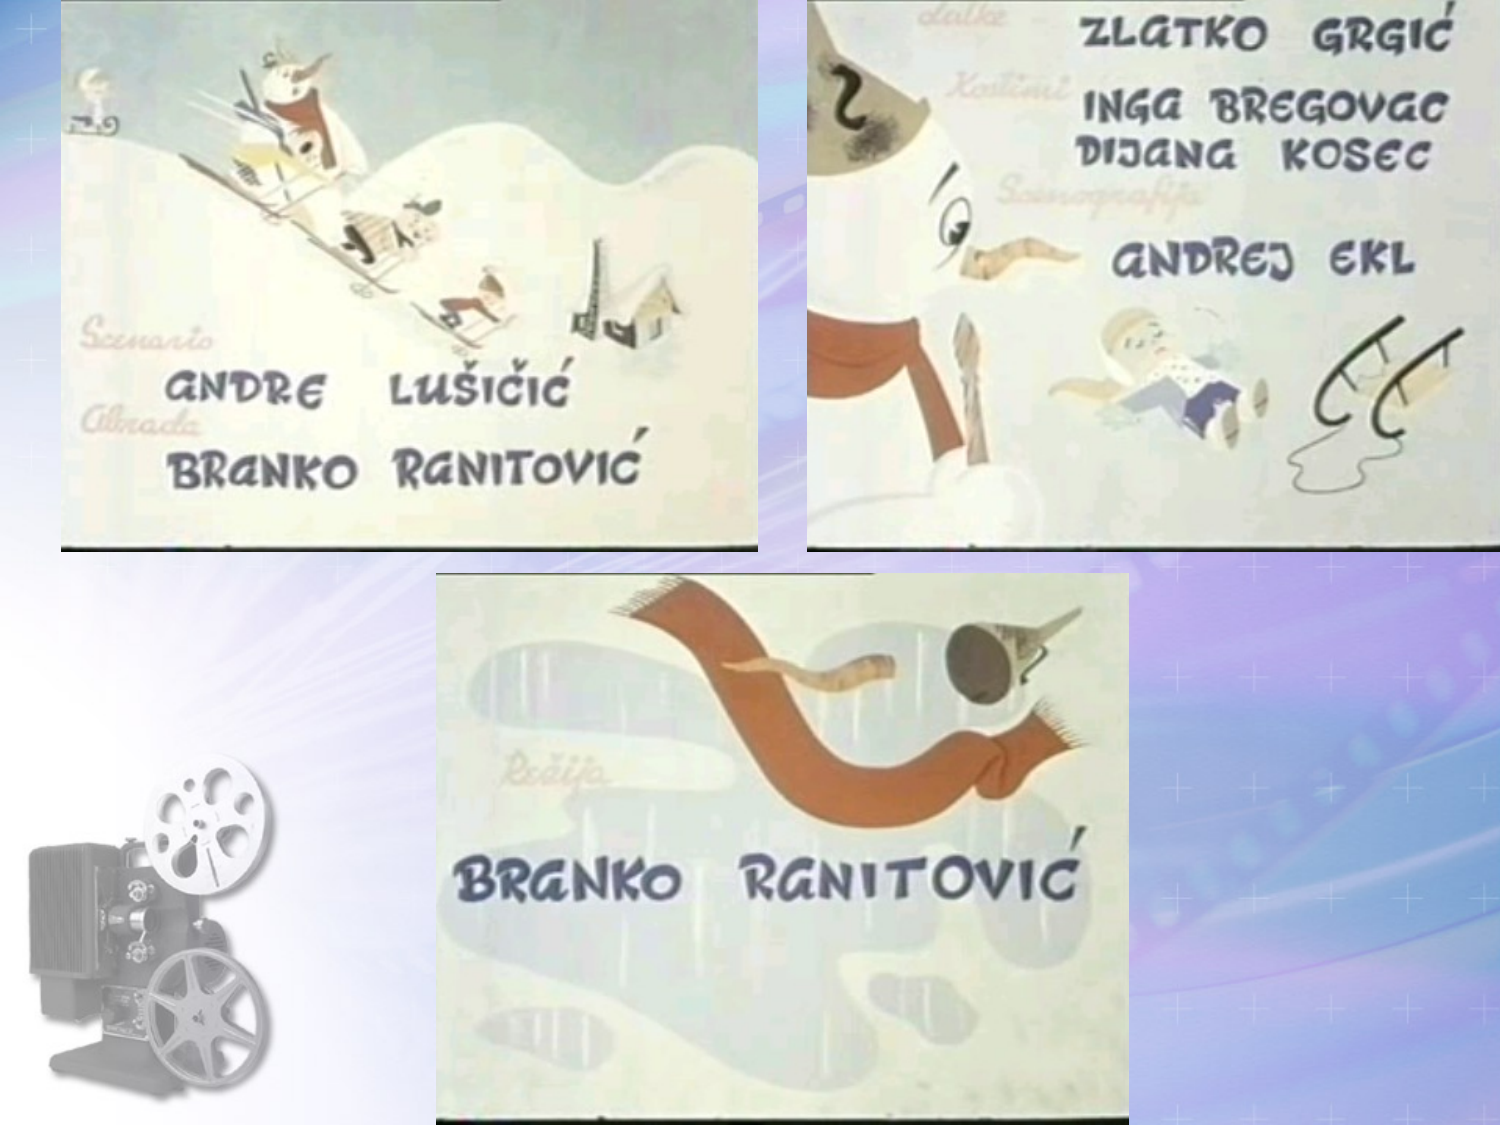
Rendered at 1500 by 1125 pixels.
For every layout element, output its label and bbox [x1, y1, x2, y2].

picture [0, 0, 1500, 1125]
list [60, 0, 759, 552]
